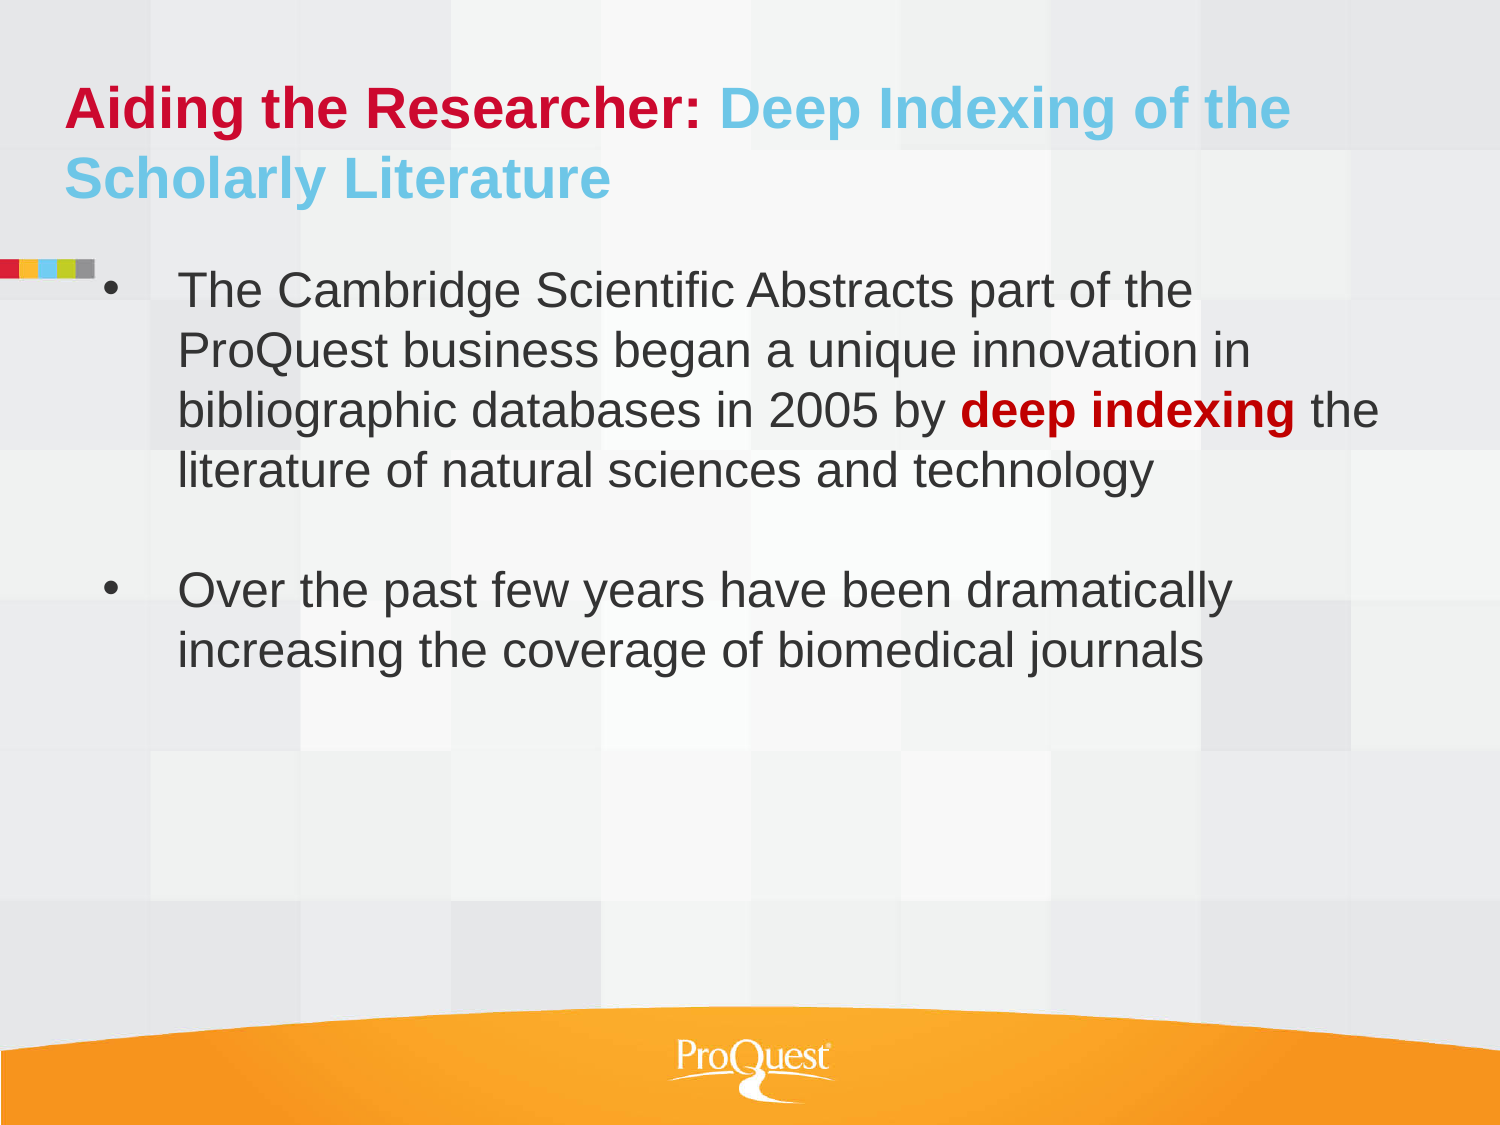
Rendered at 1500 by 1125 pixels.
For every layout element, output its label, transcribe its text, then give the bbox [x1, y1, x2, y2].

picture [0, 0, 1500, 1125]
text_box The Cambridge Scientific Abstracts part of the ProQuest business began a unique innovation in bibliographic databases in 2005 by deep indexing the literature of natural sciences and technology Over the past few years have been dramatically increasing the coverage of biomedical journals [87, 249, 1400, 1000]
text_box Aiding the Researcher: Deep Indexing of the Scholarly Literature [50, 62, 1500, 238]
